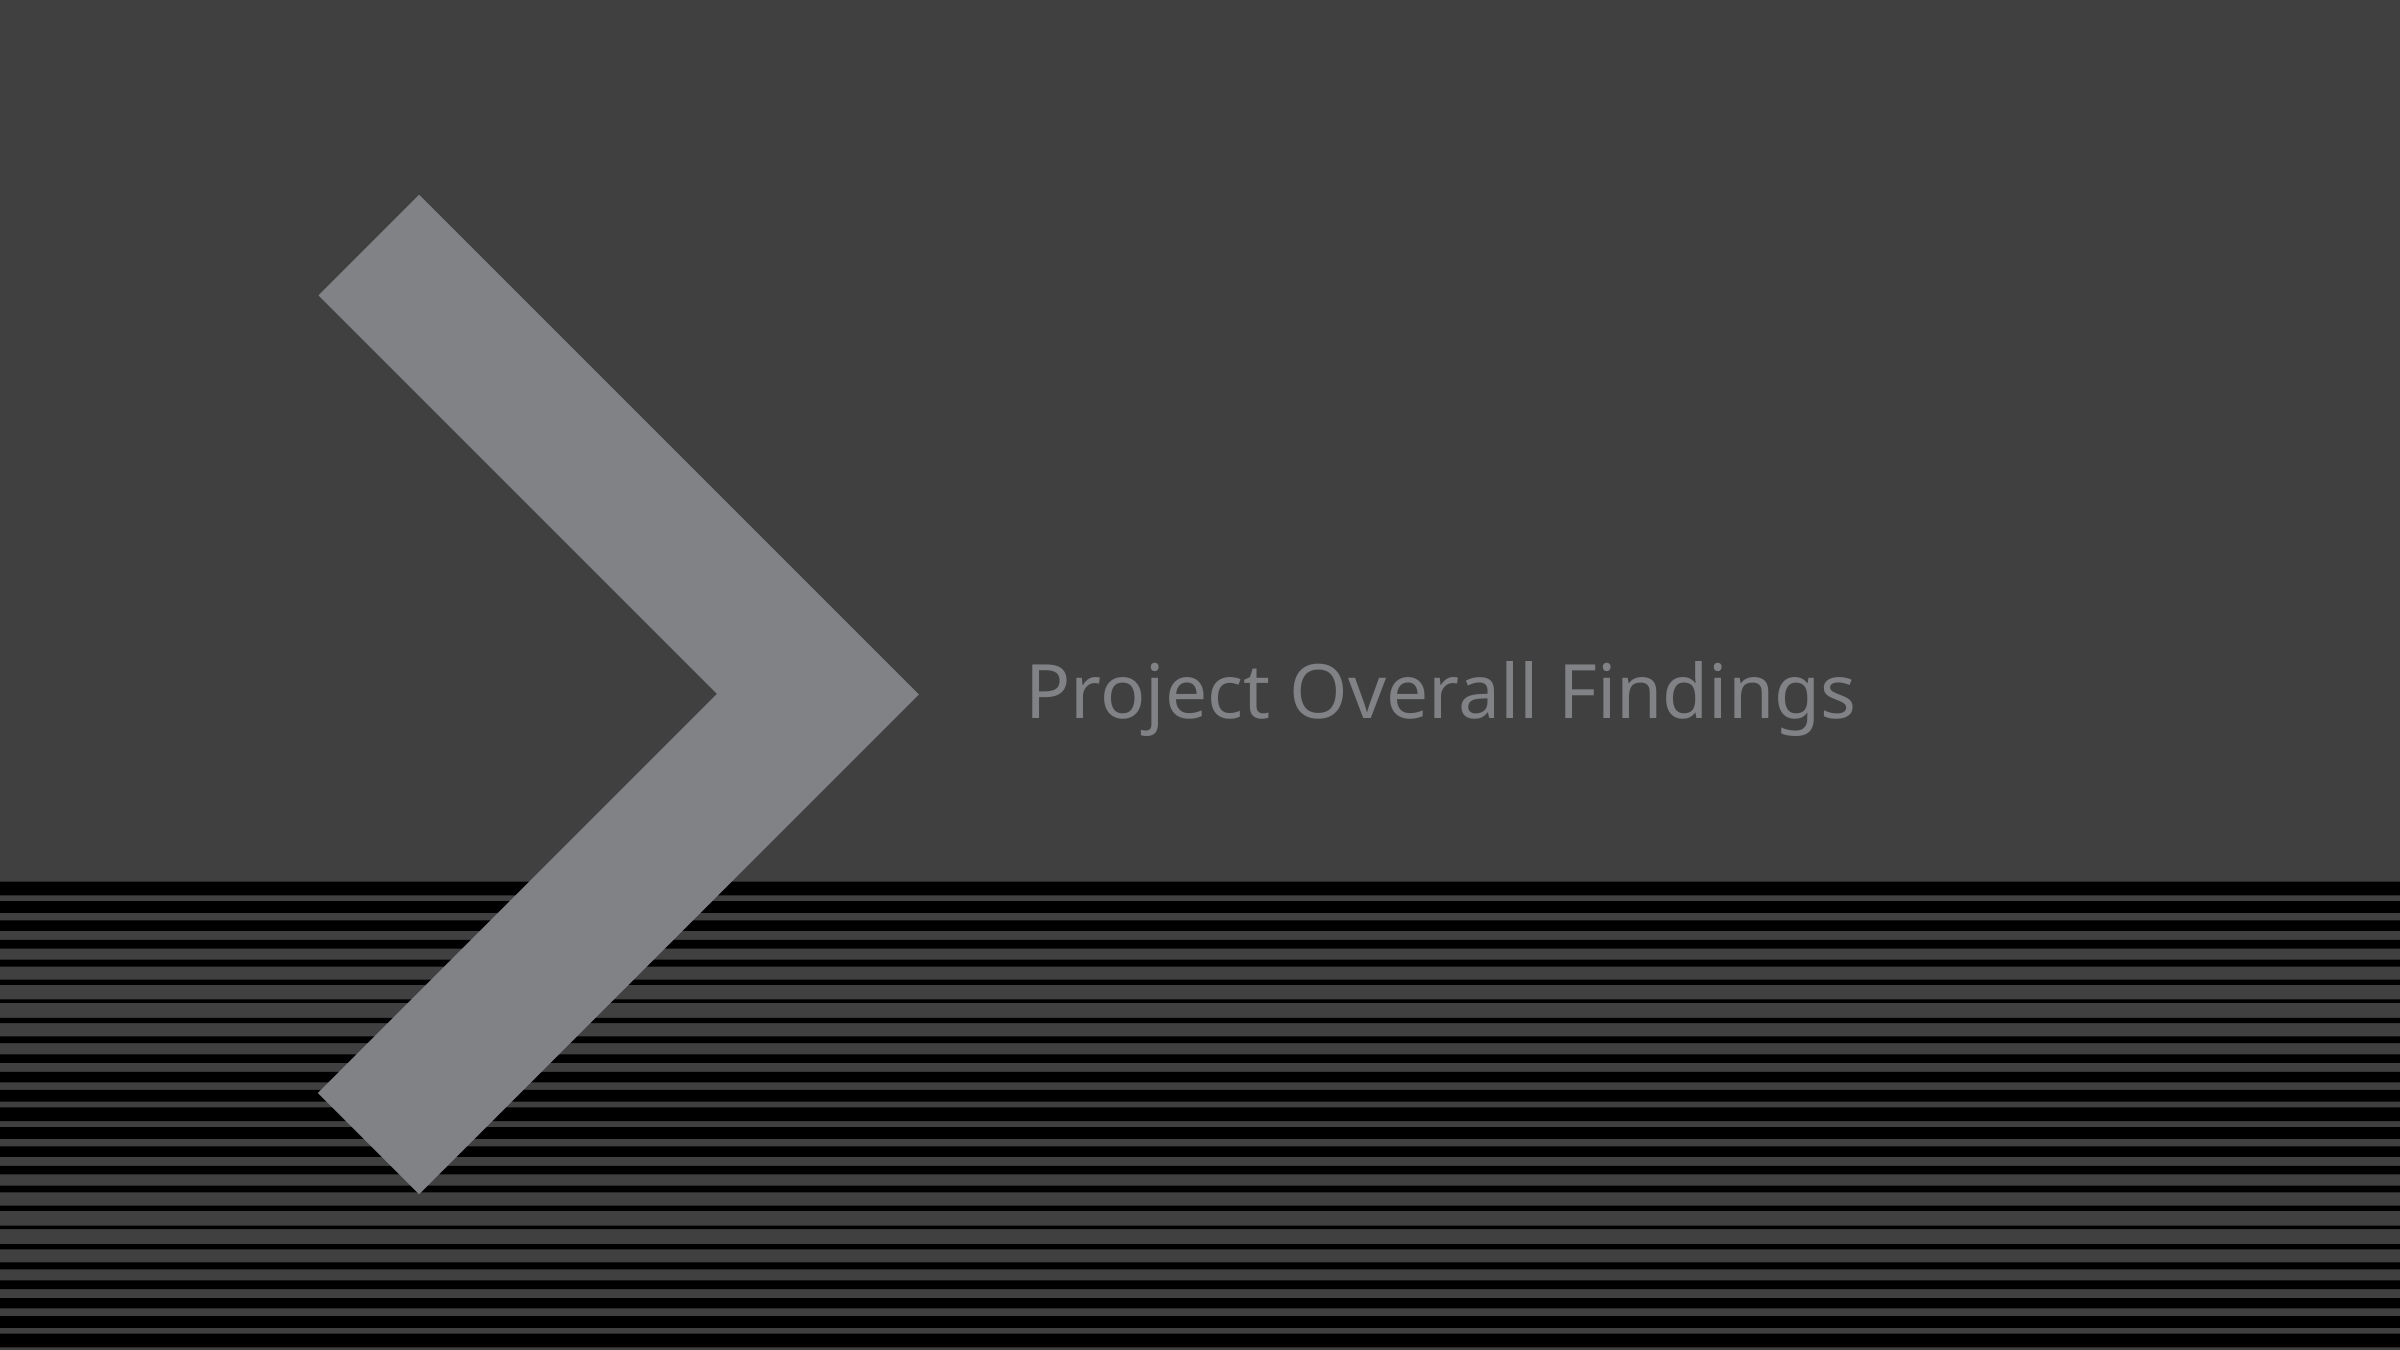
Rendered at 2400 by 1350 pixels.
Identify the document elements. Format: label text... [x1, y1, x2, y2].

title Project Overall Findings [1025, 194, 2237, 1195]
